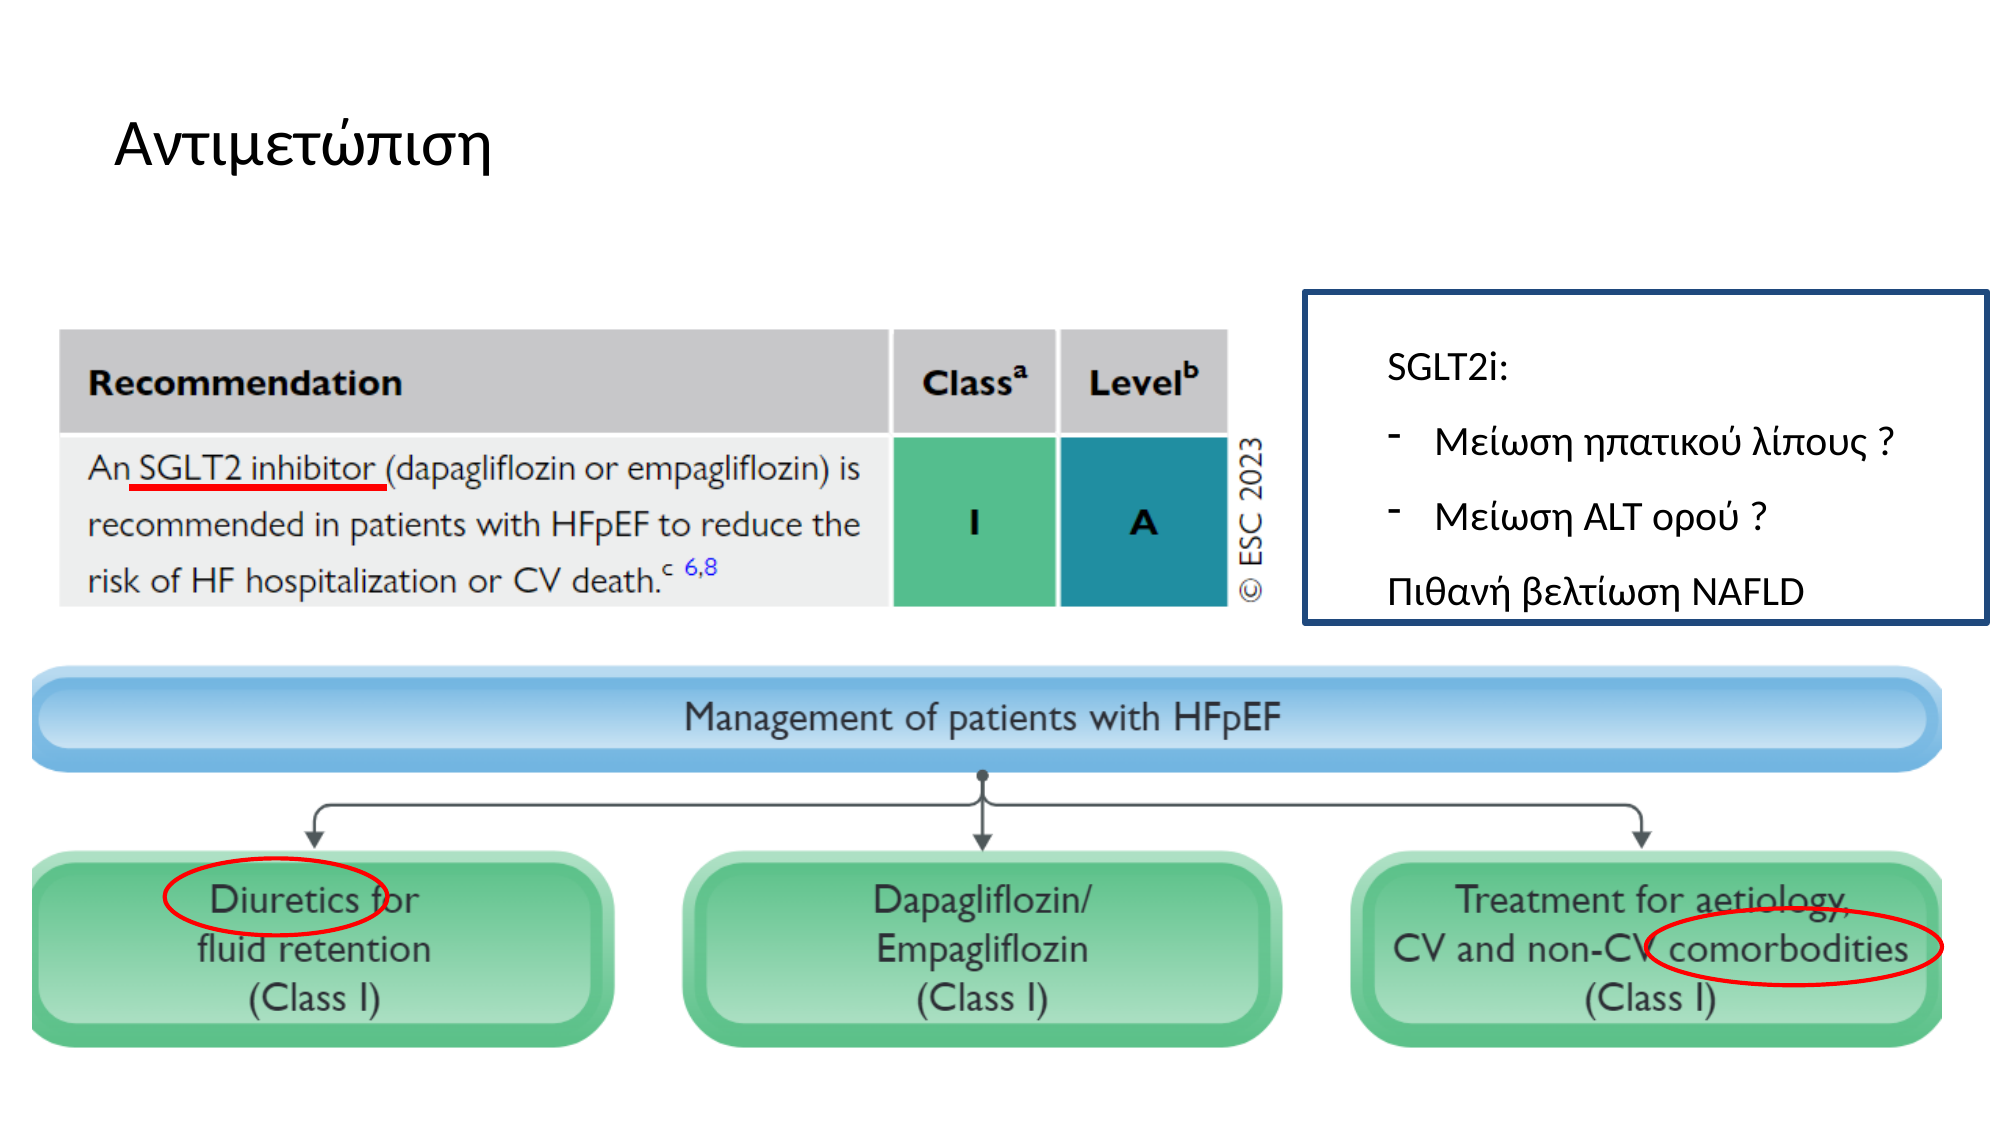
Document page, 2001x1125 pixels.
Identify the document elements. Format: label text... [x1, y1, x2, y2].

title Αντιμετώπιση [99, 45, 1900, 233]
text_box [1303, 290, 1989, 625]
picture [31, 656, 1943, 1060]
text_box SGLT2i: Μείωση ηπατικού λίπους ? Μείωση ALT ορού ? Πιθανή βελτίωση NAFLD [1372, 306, 1987, 621]
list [58, 325, 1279, 611]
